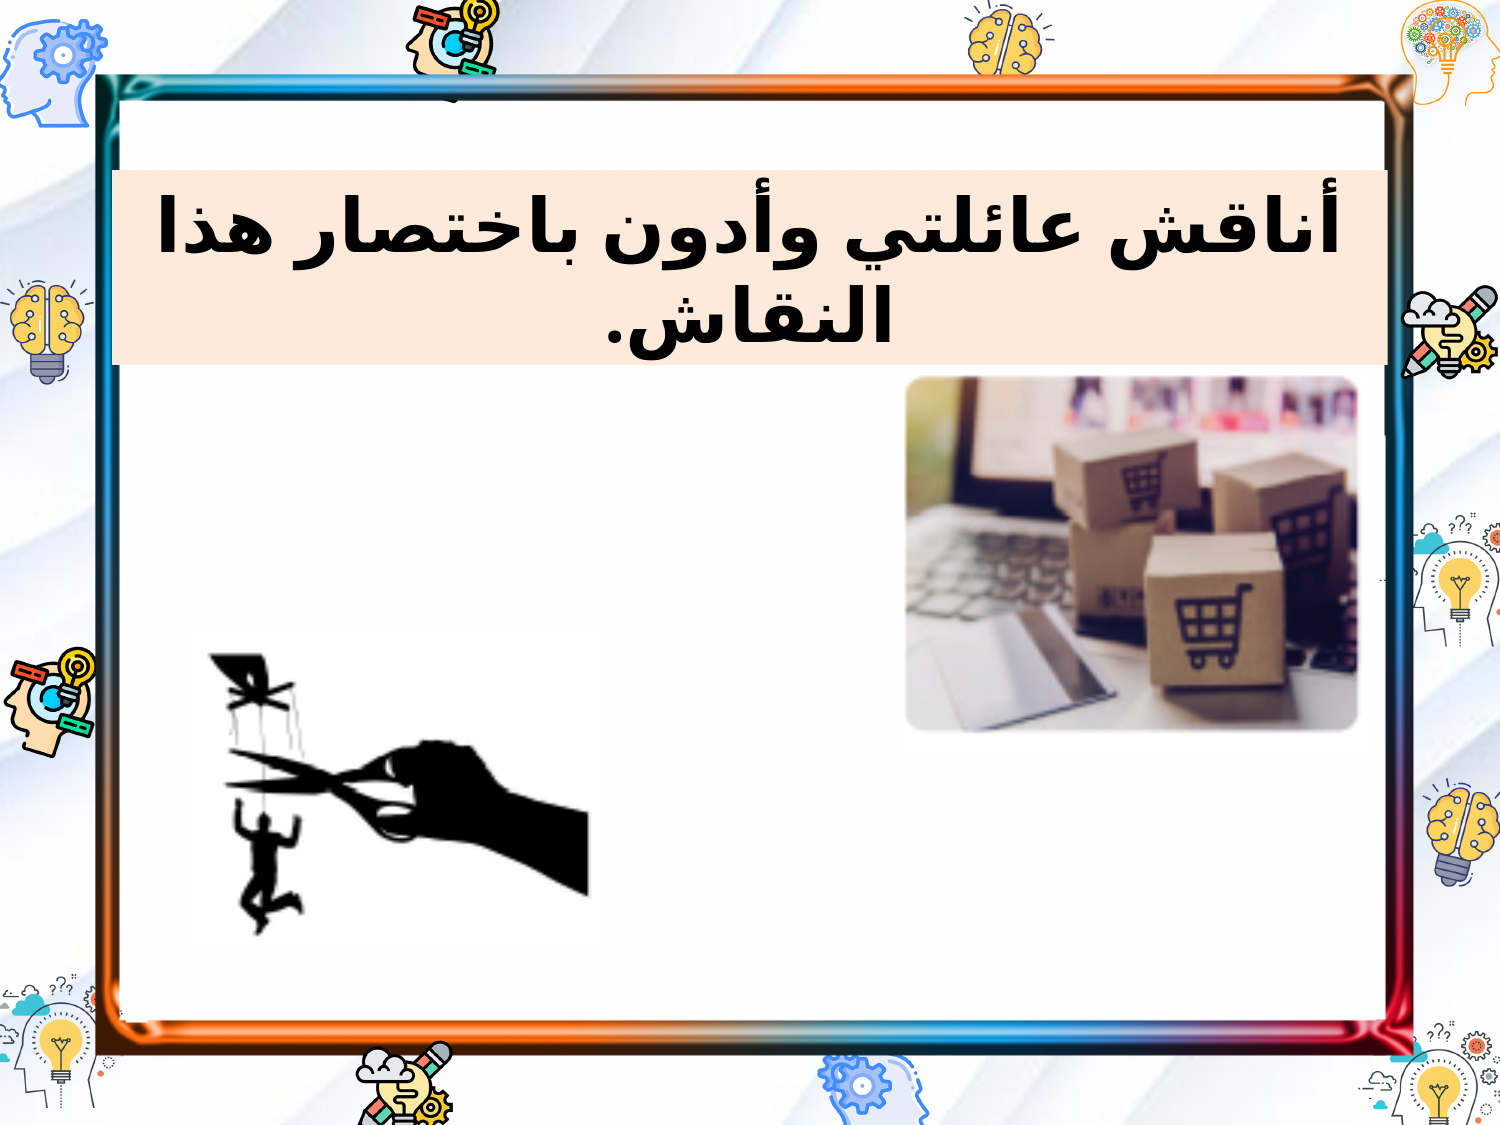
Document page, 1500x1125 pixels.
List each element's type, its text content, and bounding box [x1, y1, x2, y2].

picture [0, 0, 1500, 1125]
text_box أناقش عائلتي وأدون باختصار هذا النقاش. [112, 170, 1388, 365]
